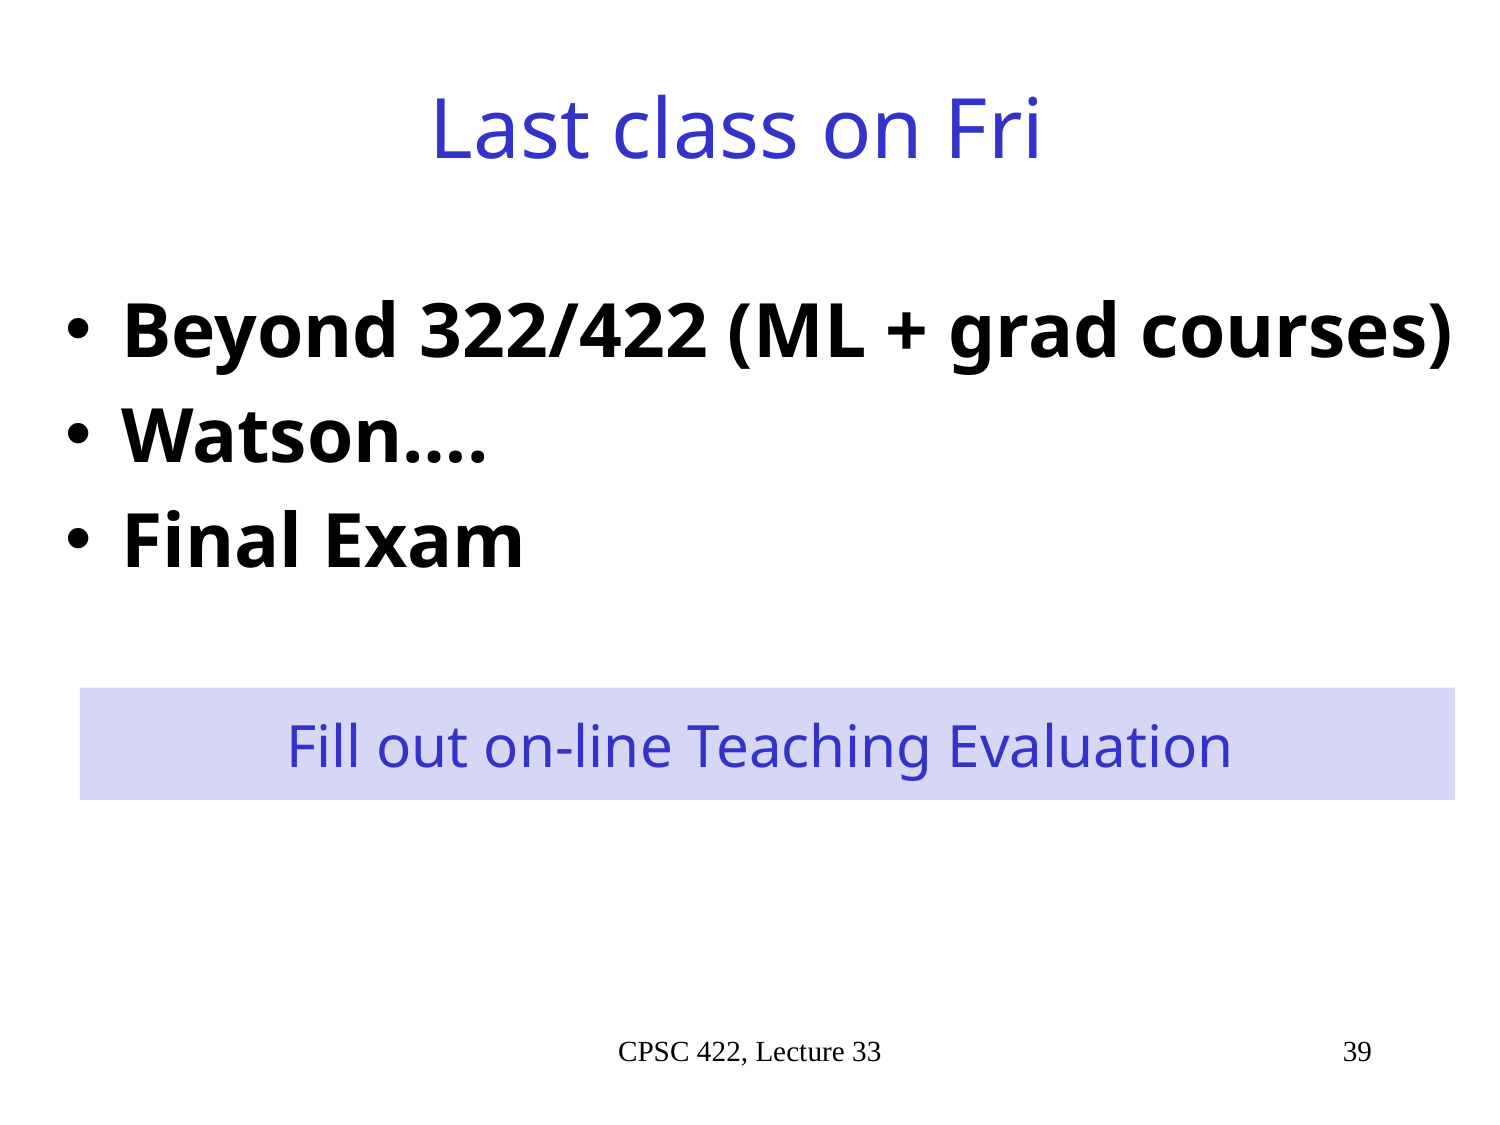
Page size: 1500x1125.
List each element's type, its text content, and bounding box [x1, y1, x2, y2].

list Beyond 322/422 (ML + grad courses) Watson…. Final Exam [49, 274, 1500, 438]
text_box Fill out on-line Teaching Evaluation [79, 687, 1455, 800]
title Last class on Fri [5, 24, 1469, 226]
footer CPSC 422, Lecture 33 [512, 1024, 988, 1101]
slide_number 39 [1074, 1024, 1388, 1101]
